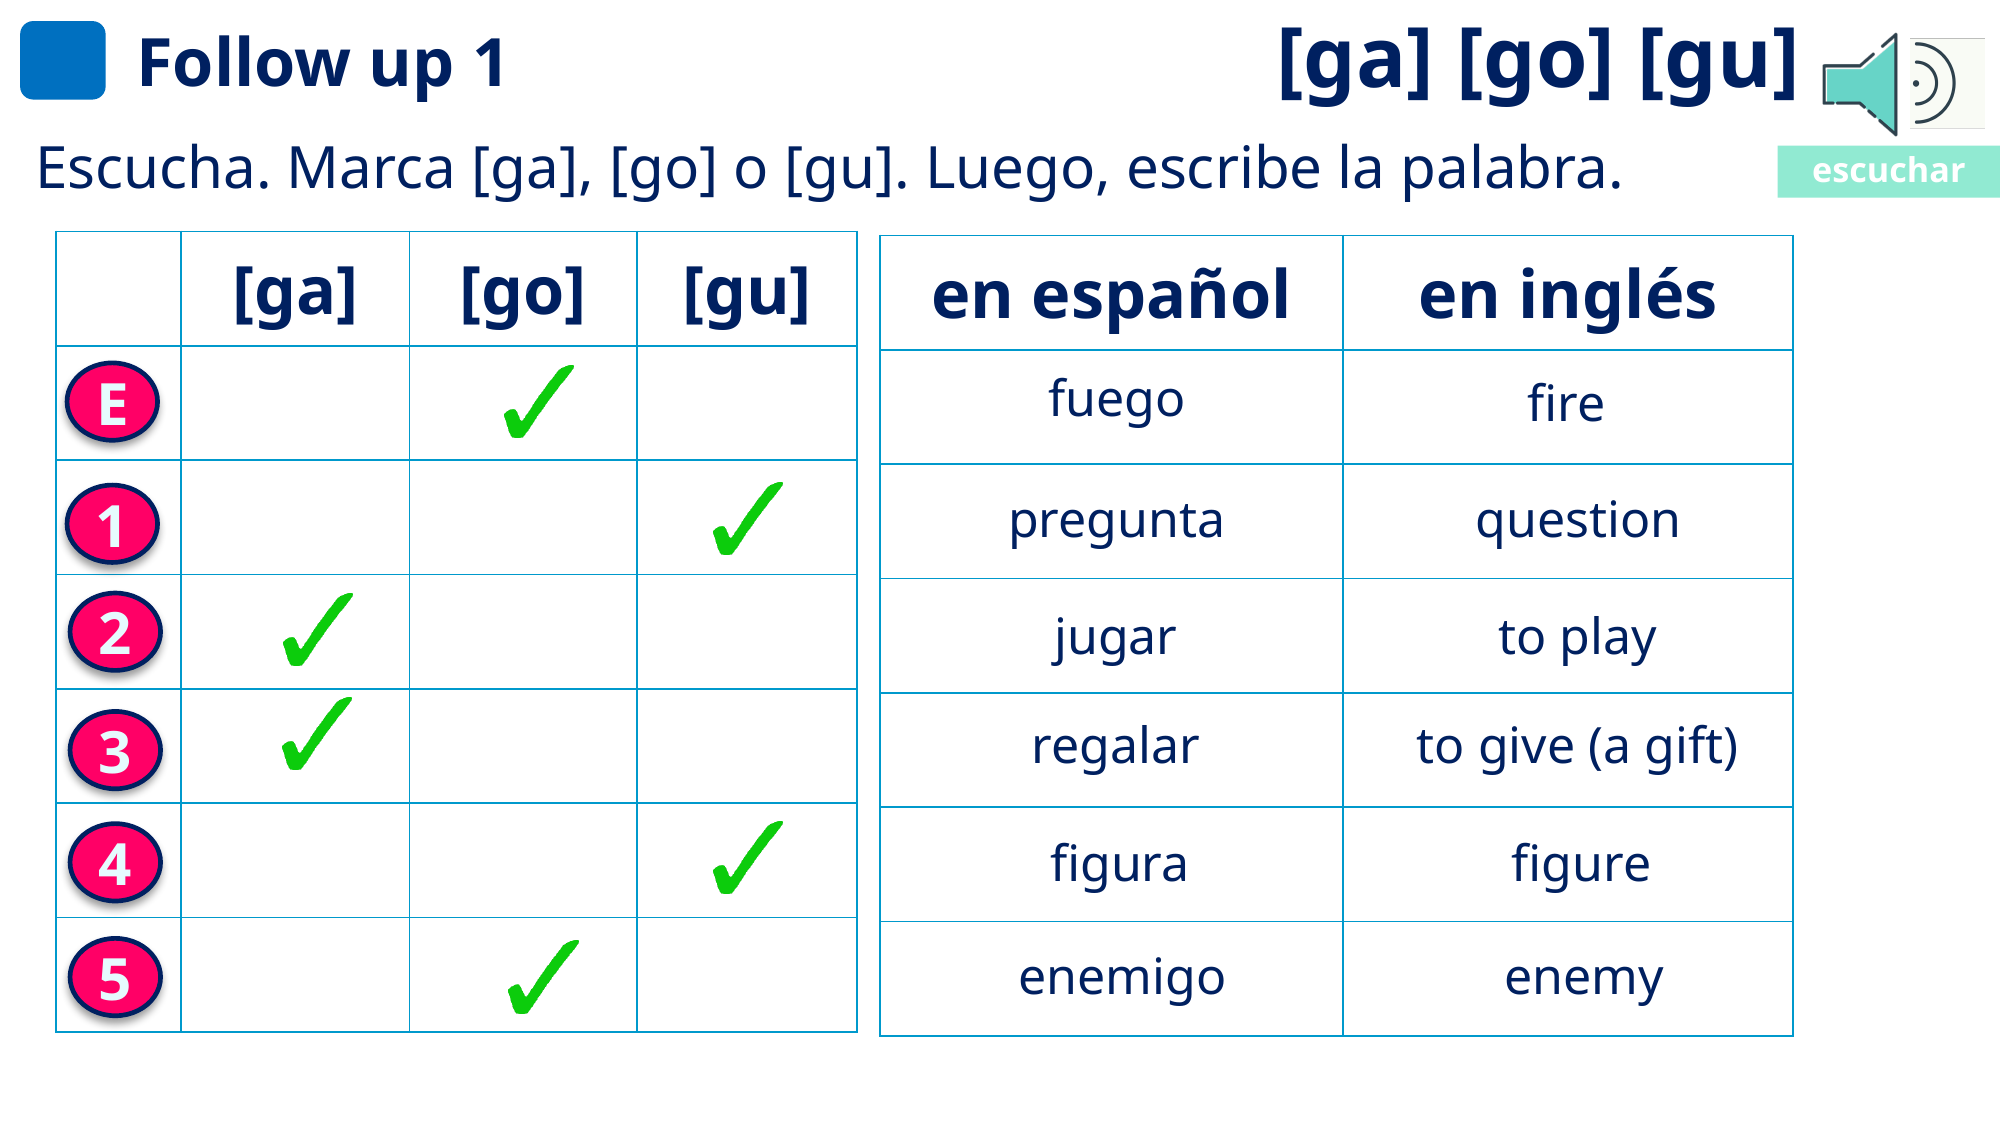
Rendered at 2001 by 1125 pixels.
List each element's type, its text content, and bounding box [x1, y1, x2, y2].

table_cell [638, 804, 856, 917]
picture [713, 482, 783, 555]
text_box escuchar [1777, 145, 2000, 198]
table_cell [1344, 351, 1792, 463]
table_cell [410, 461, 636, 574]
table_cell [1344, 922, 1792, 1035]
text_box 3 [69, 710, 162, 790]
text_box 2 [69, 591, 162, 672]
table_header [ga] [182, 232, 409, 345]
picture [504, 365, 574, 438]
table_cell [1344, 694, 1792, 806]
picture [508, 940, 579, 1014]
text_box regalar [920, 705, 1312, 781]
table_cell [57, 461, 180, 574]
table_cell [410, 804, 636, 917]
table_cell [182, 461, 409, 574]
text_box [gu] [1622, 0, 1793, 113]
text_box [20, 21, 106, 100]
table_header en inglés [1344, 236, 1792, 349]
table_header en español [881, 236, 1342, 349]
table_cell [1344, 579, 1792, 692]
table_cell [182, 918, 409, 1031]
table_cell [182, 575, 409, 688]
table_cell [410, 690, 636, 802]
table_cell [881, 808, 1342, 921]
table_cell [881, 351, 1342, 463]
text_box to give (a gift) [1381, 705, 1774, 781]
table_cell [182, 804, 409, 917]
text_box fire [1370, 363, 1763, 439]
table_header [go] [410, 232, 636, 345]
text_box [ga] [1261, 0, 1441, 113]
text_box [go] [1441, 0, 1622, 113]
text_box question [1382, 480, 1775, 556]
picture [1793, 0, 1985, 182]
text_box enemigo [926, 937, 1319, 1013]
table_cell [182, 347, 409, 459]
table_cell [638, 461, 856, 574]
table_cell [881, 579, 1342, 692]
table_cell [881, 465, 1342, 578]
picture [282, 697, 352, 770]
table_cell [638, 347, 856, 459]
table_cell [638, 918, 856, 1031]
table_cell [182, 690, 409, 802]
table_cell [57, 575, 180, 688]
table_cell [881, 922, 1342, 1035]
table_cell [57, 347, 180, 459]
text_box figure [1385, 823, 1778, 899]
text_box E [65, 361, 159, 442]
table_cell [410, 918, 636, 1031]
text_box jugar [920, 597, 1312, 672]
table_cell [638, 690, 856, 802]
text_box Escucha. Marca [ga], [go] o [gu]. Luego, escribe la palabra. [20, 122, 1763, 208]
table_cell [881, 694, 1342, 806]
table_header [gu] [638, 232, 856, 345]
table_cell [410, 575, 636, 688]
table_cell [57, 690, 180, 802]
text_box 4 [69, 822, 162, 903]
text_box to play [1381, 597, 1774, 672]
text_box enemy [1388, 937, 1780, 1013]
text_box figura [924, 823, 1316, 899]
table_cell [1344, 465, 1792, 578]
table_cell [57, 918, 180, 1031]
table_cell [410, 347, 636, 459]
picture [283, 592, 354, 666]
text_box fuego [920, 359, 1313, 434]
picture [713, 821, 783, 894]
text_box 1 [65, 484, 159, 564]
text_box pregunta [920, 480, 1313, 556]
table_cell [57, 804, 180, 917]
title Follow up 1 [121, 9, 583, 121]
table_cell [1344, 808, 1792, 921]
text_box 5 [69, 937, 162, 1017]
table_header [57, 232, 180, 345]
table_cell [638, 575, 856, 688]
